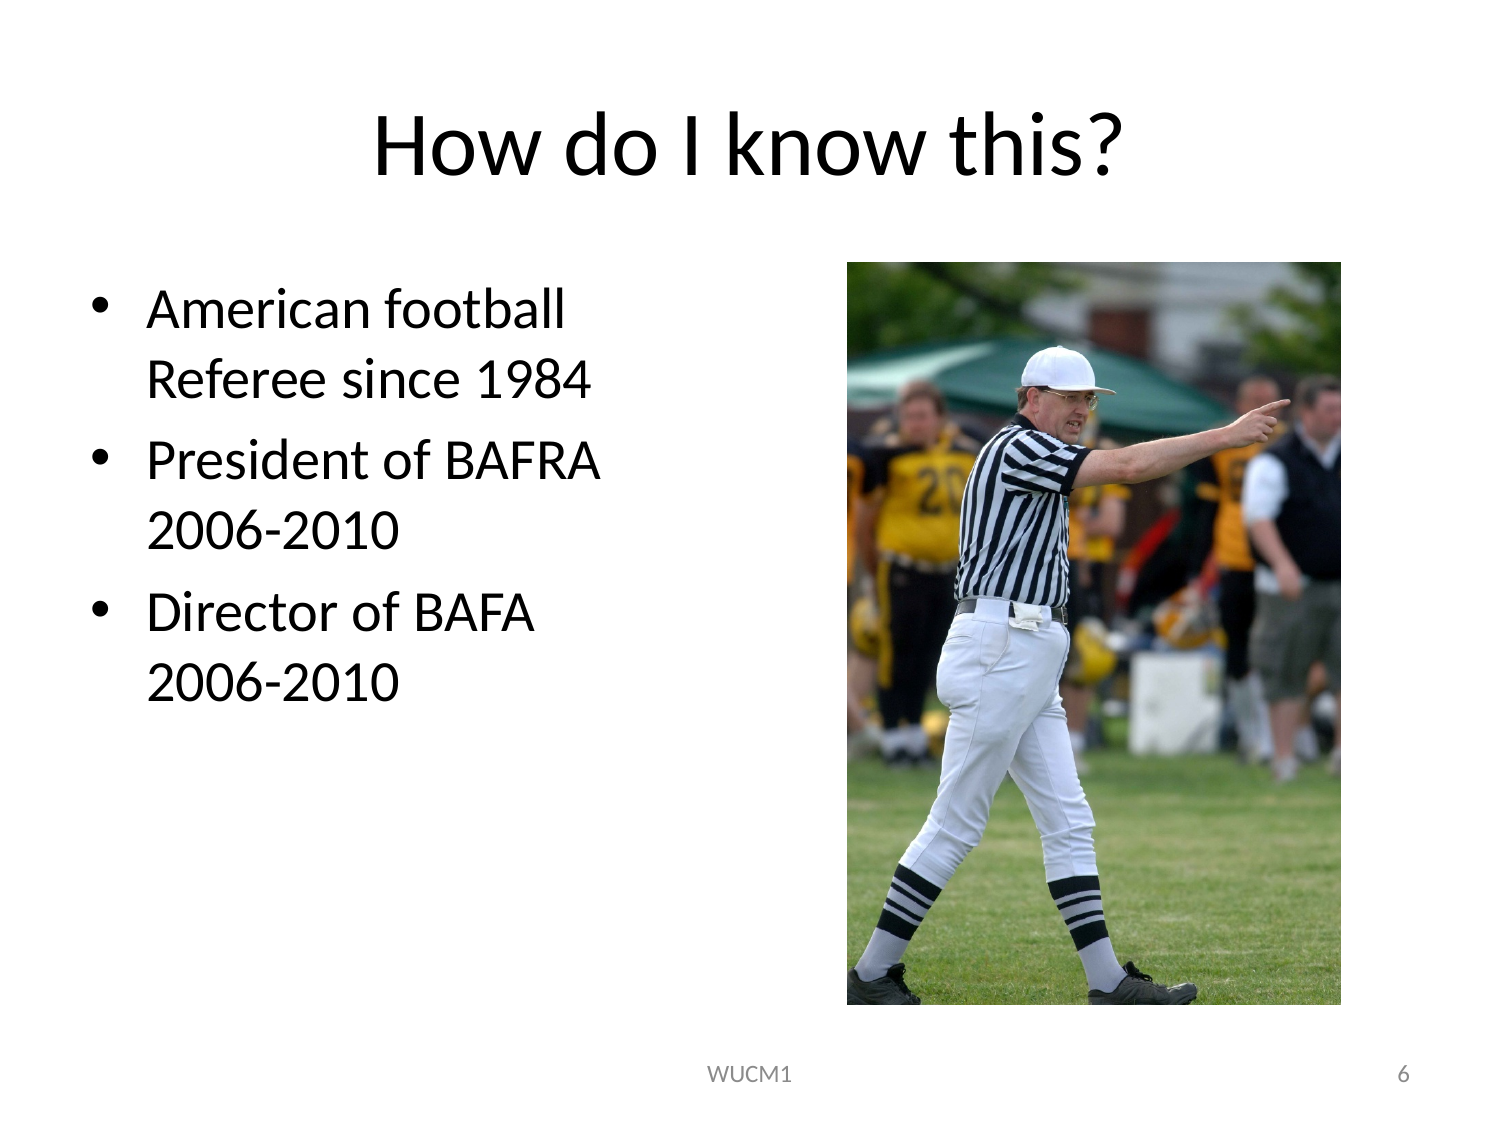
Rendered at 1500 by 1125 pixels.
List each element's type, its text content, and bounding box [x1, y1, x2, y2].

title How do I know this? [75, 45, 1425, 233]
slide_number 6 [1074, 1042, 1425, 1103]
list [846, 262, 1341, 1006]
footer WUCM1 [512, 1042, 988, 1103]
list American football Referee since 1984 President of BAFRA 2006-2010 Director of BAFA 2006-2010 [75, 262, 738, 1005]
